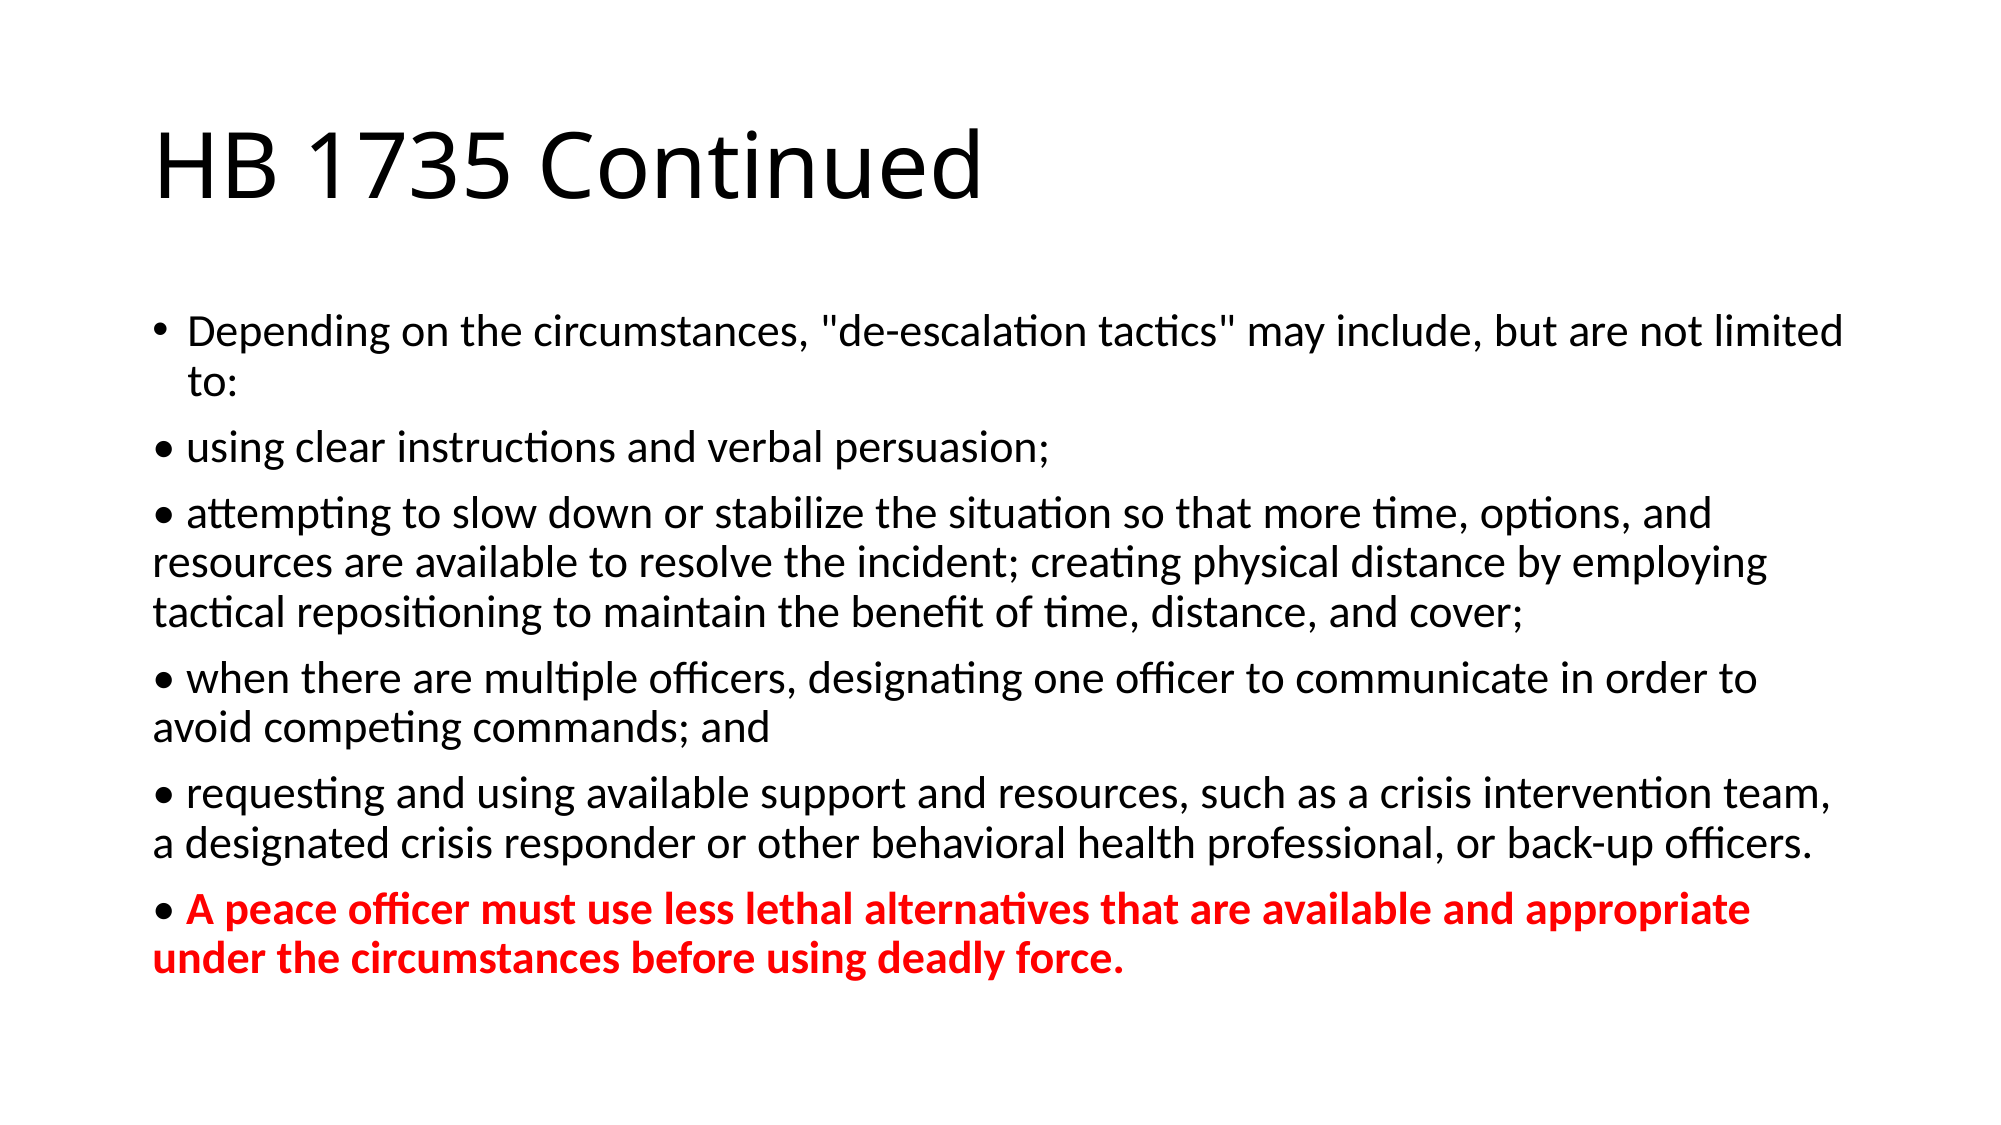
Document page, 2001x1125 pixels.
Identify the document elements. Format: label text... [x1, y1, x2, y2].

list Depending on the circumstances, "de-escalation tactics" may include, but are not limited to: • using clear instructions and verbal persuasion; • attempting to slow down or stabilize the situation so that more time, options, and resources are available to resolve the incident; creating physical distance by employing tactical repositioning to maintain the benefit of time, distance, and cover; • when there are multiple officers, designating one officer to communicate in order to avoid competing commands; and • requesting and using available support and resources, such as a crisis intervention team, a designated crisis responder or other behavioral health professional, or back-up officers. • A peace officer must use less lethal alternatives that are available and appropriate under the circumstances before using deadly force. [137, 299, 1863, 1050]
title HB 1735 Continued [137, 59, 1863, 278]
